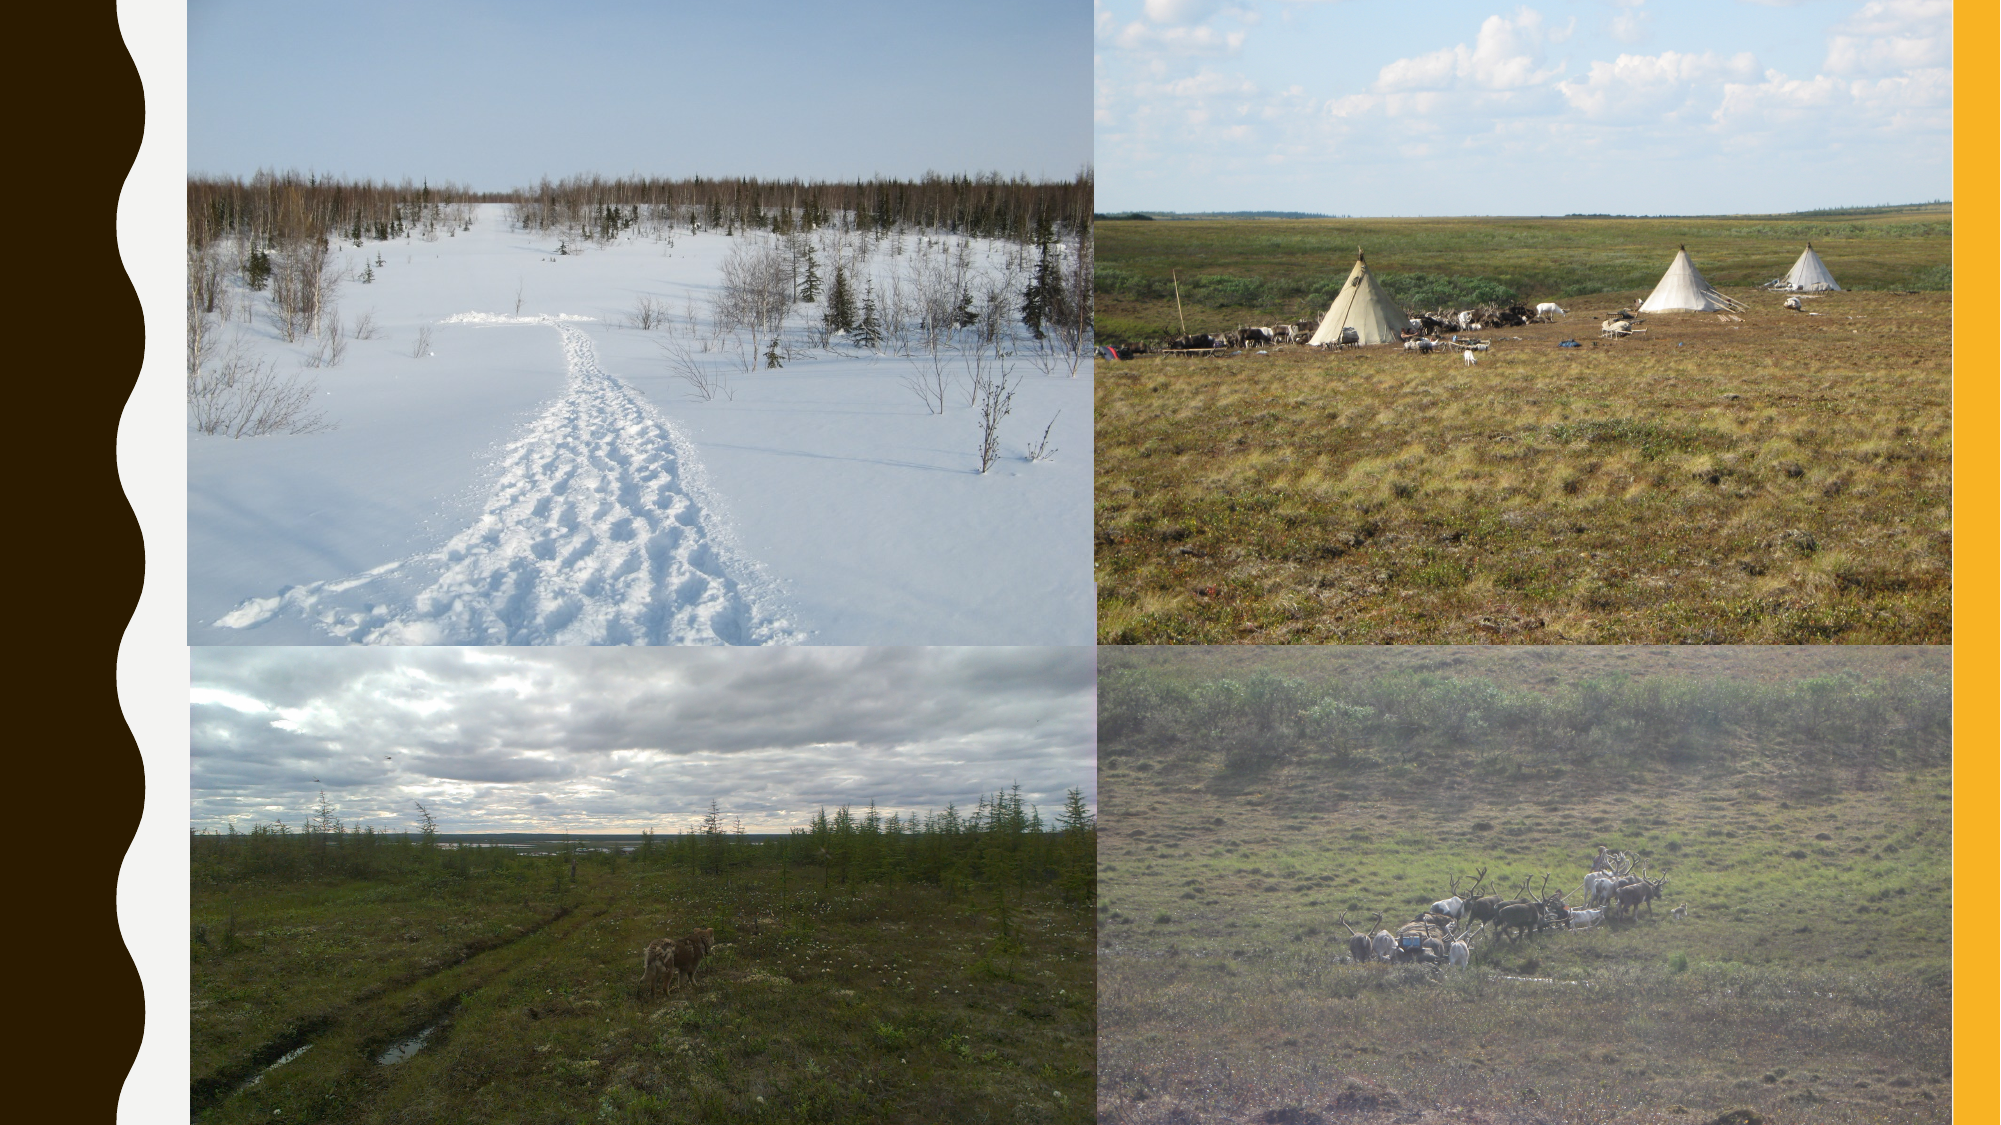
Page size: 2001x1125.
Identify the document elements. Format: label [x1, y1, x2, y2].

list [1094, 0, 1952, 645]
picture [187, 0, 1952, 1125]
